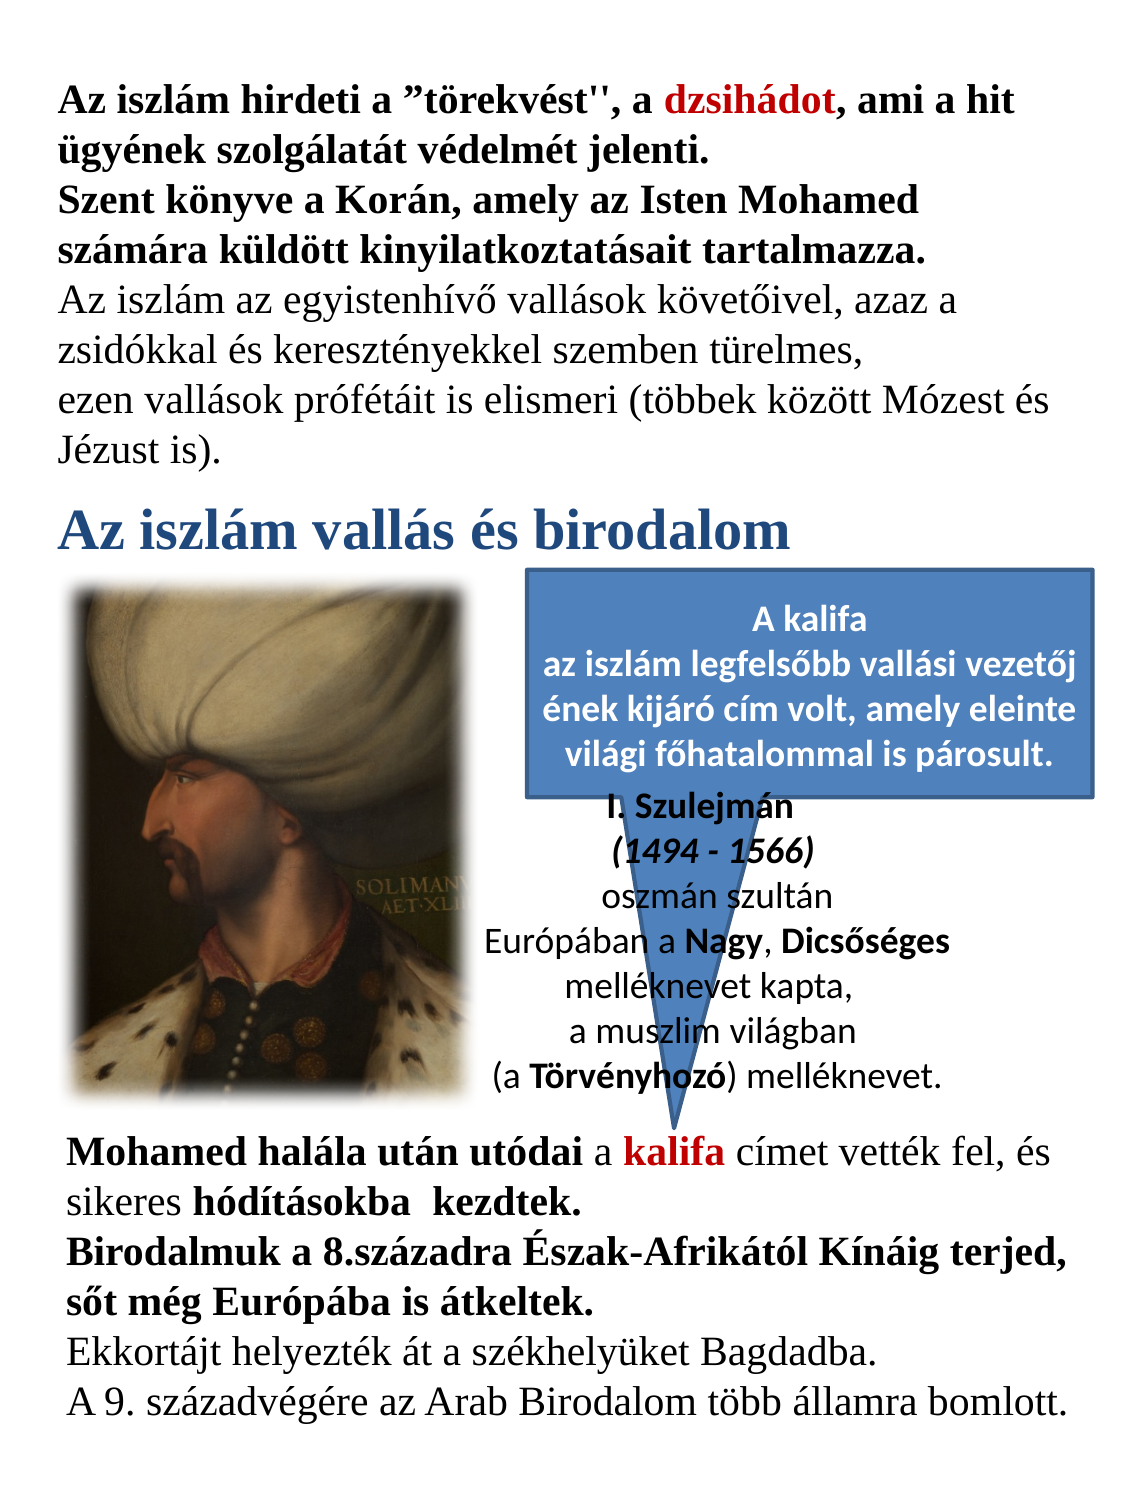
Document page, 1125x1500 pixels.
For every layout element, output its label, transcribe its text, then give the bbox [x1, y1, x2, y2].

text_box Az iszlám vallás és birodalom [42, 483, 905, 569]
picture [55, 571, 479, 1111]
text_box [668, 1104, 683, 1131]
text_box Az iszlám hirdeti a ”törekvést'', a dzsihádot, ami a hit ügyének szolgálatát védelmét jelenti. Szent könyve a Korán, amely az Isten Mohamed számára küldött kinyilatkoztatásait tartalmazza. Az iszlám az egyistenhívő vallások követőivel, azaz a zsidókkal és keresztényekkel szemben türelmes, ezen vallások prófétáit is elismeri (többek között Mózest és Jézust is). [42, 64, 1071, 480]
text_box Mohamed halála után utódai a kalifa címet vették fel, és sikeres hódításokba kezdtek. Birodalmuk a 8.századra Észak-Afrikától Kínáig terjed, sőt még Európába is átkeltek. Ekkortájt helyezték át a székhelyüket Bagdadba. A 9. századvégére az Arab Birodalom több államra bomlott. [51, 1116, 1103, 1431]
text_box I. Szulejmán (1494 - 1566) oszmán szultán Európában a Nagy, Dicsőséges melléknevet kapta, a muszlim világban (a Törvényhozó) melléknevet. [482, 773, 995, 1104]
text_box A kalifa az iszlám legfelsőbb vallási vezetőjének kijáró cím volt, amely eleinte világi főhatalommal is párosult. [524, 567, 1095, 800]
